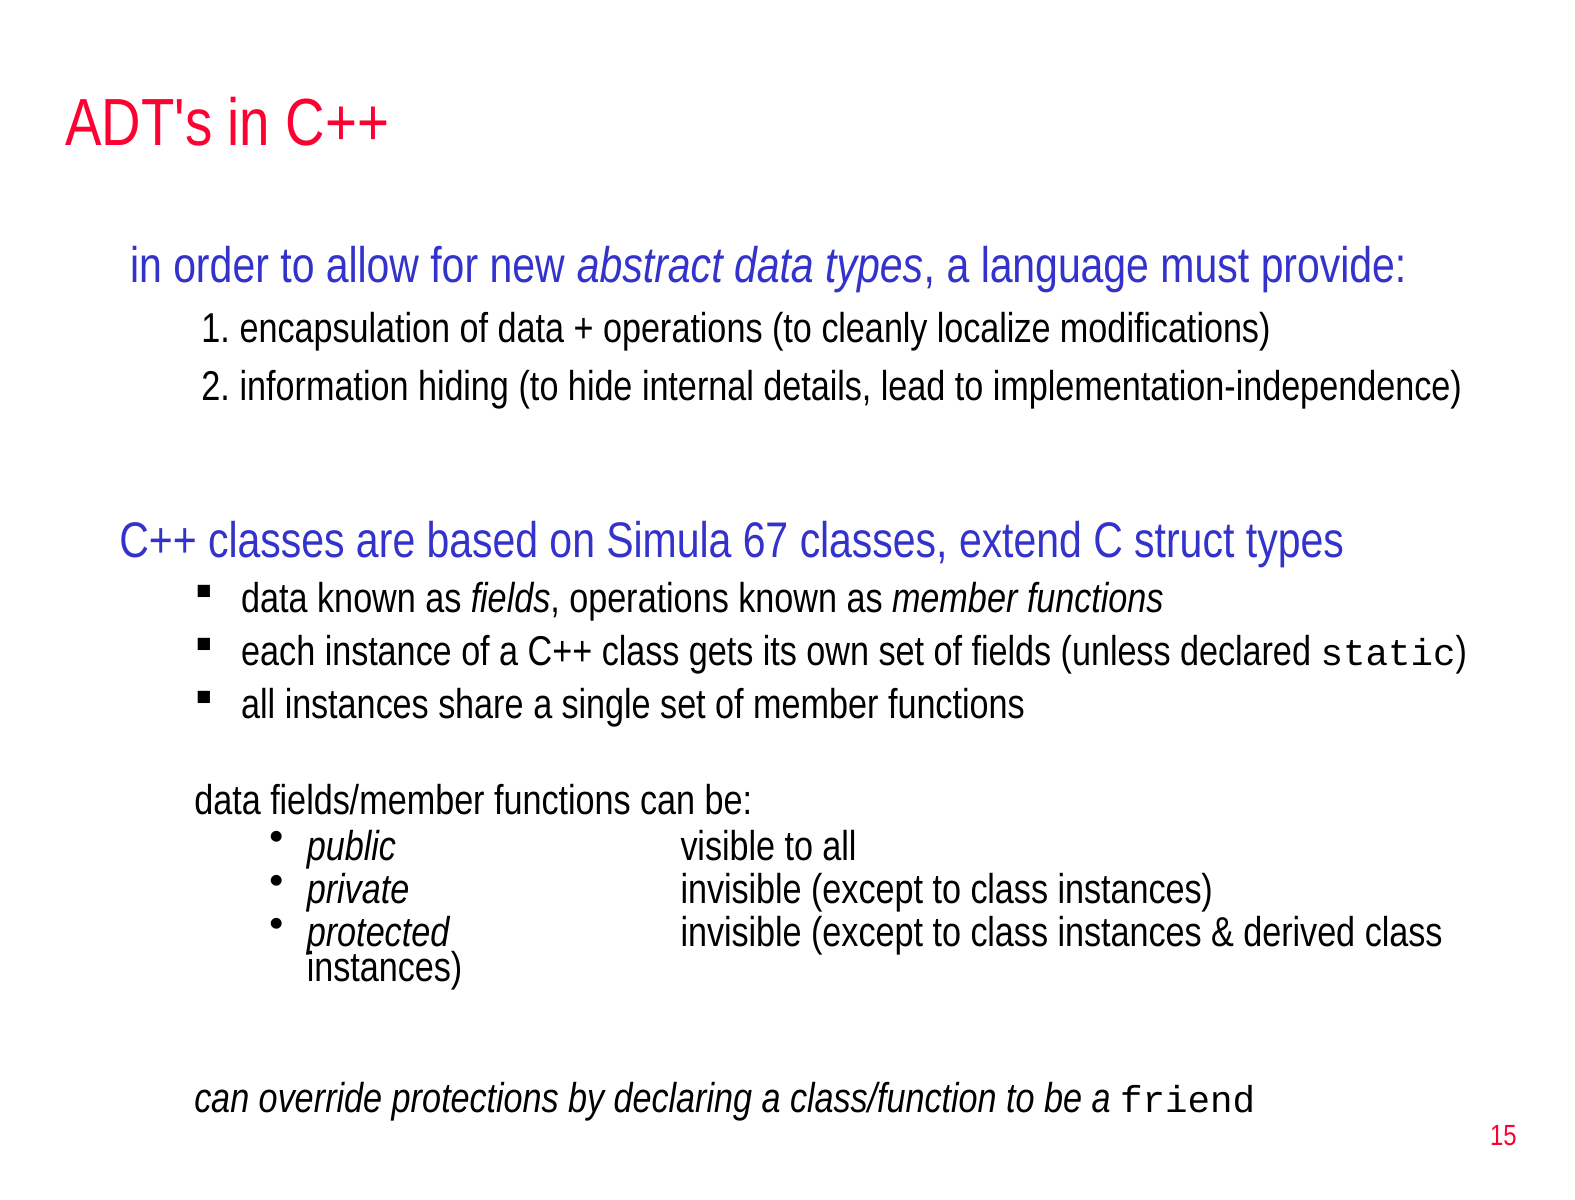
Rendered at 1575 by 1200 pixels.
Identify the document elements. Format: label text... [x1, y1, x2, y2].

slide_number 15 [1203, 1094, 1532, 1174]
title ADT's in C++ [50, 62, 1538, 175]
text_box in order to allow for new abstract data types, a language must provide: encapsulation of data + operations (to cleanly localize modifications) information hiding (to hide internal details, lead to implementation-independence) [112, 224, 1540, 438]
list C++ classes are based on Simula 67 classes, extend C struct types data known as fields, operations known as member functions each instance of a C++ class gets its own set of fields (unless declared static) all instances share a single set of member functions data fields/member functions can be: public visible to all private invisible (except to class instances) protected invisible (except to class instances & derived class instances) can override protections by declaring a class/function to be a friend [104, 506, 1532, 1094]
